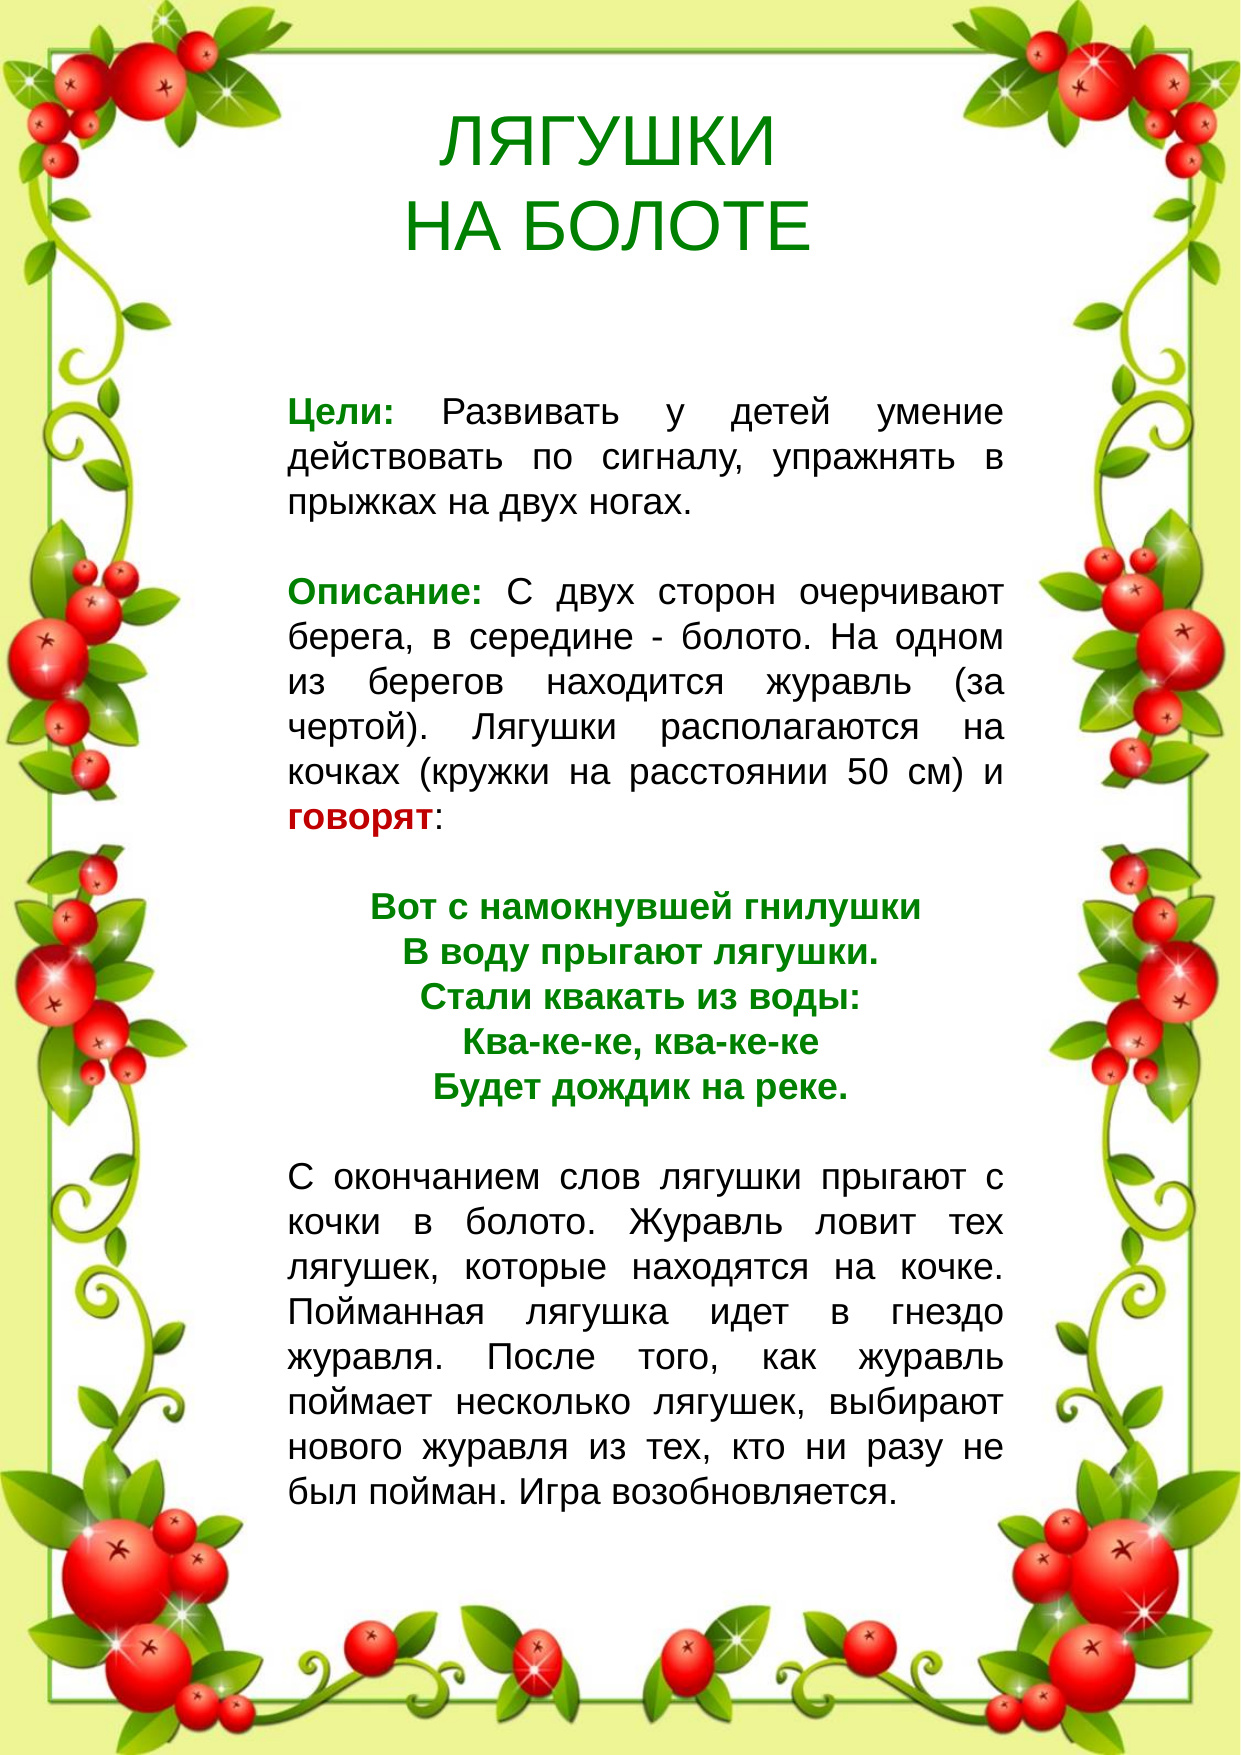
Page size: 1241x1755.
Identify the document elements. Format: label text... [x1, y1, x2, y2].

picture [0, 0, 1241, 1755]
text_box Цели: Развивать у детей умение действовать по сигналу, упражнять в прыжках на двух ногах. Описание: С двух сторон очерчивают берега, в середине - болото. На одном из берегов находится журавль (за чертой). Лягушки располагаются на кочках (кружки на расстоянии 50 см) и говорят: Вот с намокнувшей гнилушки В воду прыгают лягушки. Стали квакать из воды: Ква-ке-ке, ква-ке-ке Будет дождик на реке. С окончанием слов лягушки прыгают с кочки в болото. Журавль ловит тех лягушек, которые находятся на кочке. Пойманная лягушка идет в гнездо журавля. После того, как журавль поймает несколько лягушек, выбирают нового журавля из тех, кто ни разу не был пойман. Игра возобновляется. [271, 379, 1021, 1755]
text_box ЛЯГУШКИ НА БОЛОТЕ [341, 86, 876, 273]
